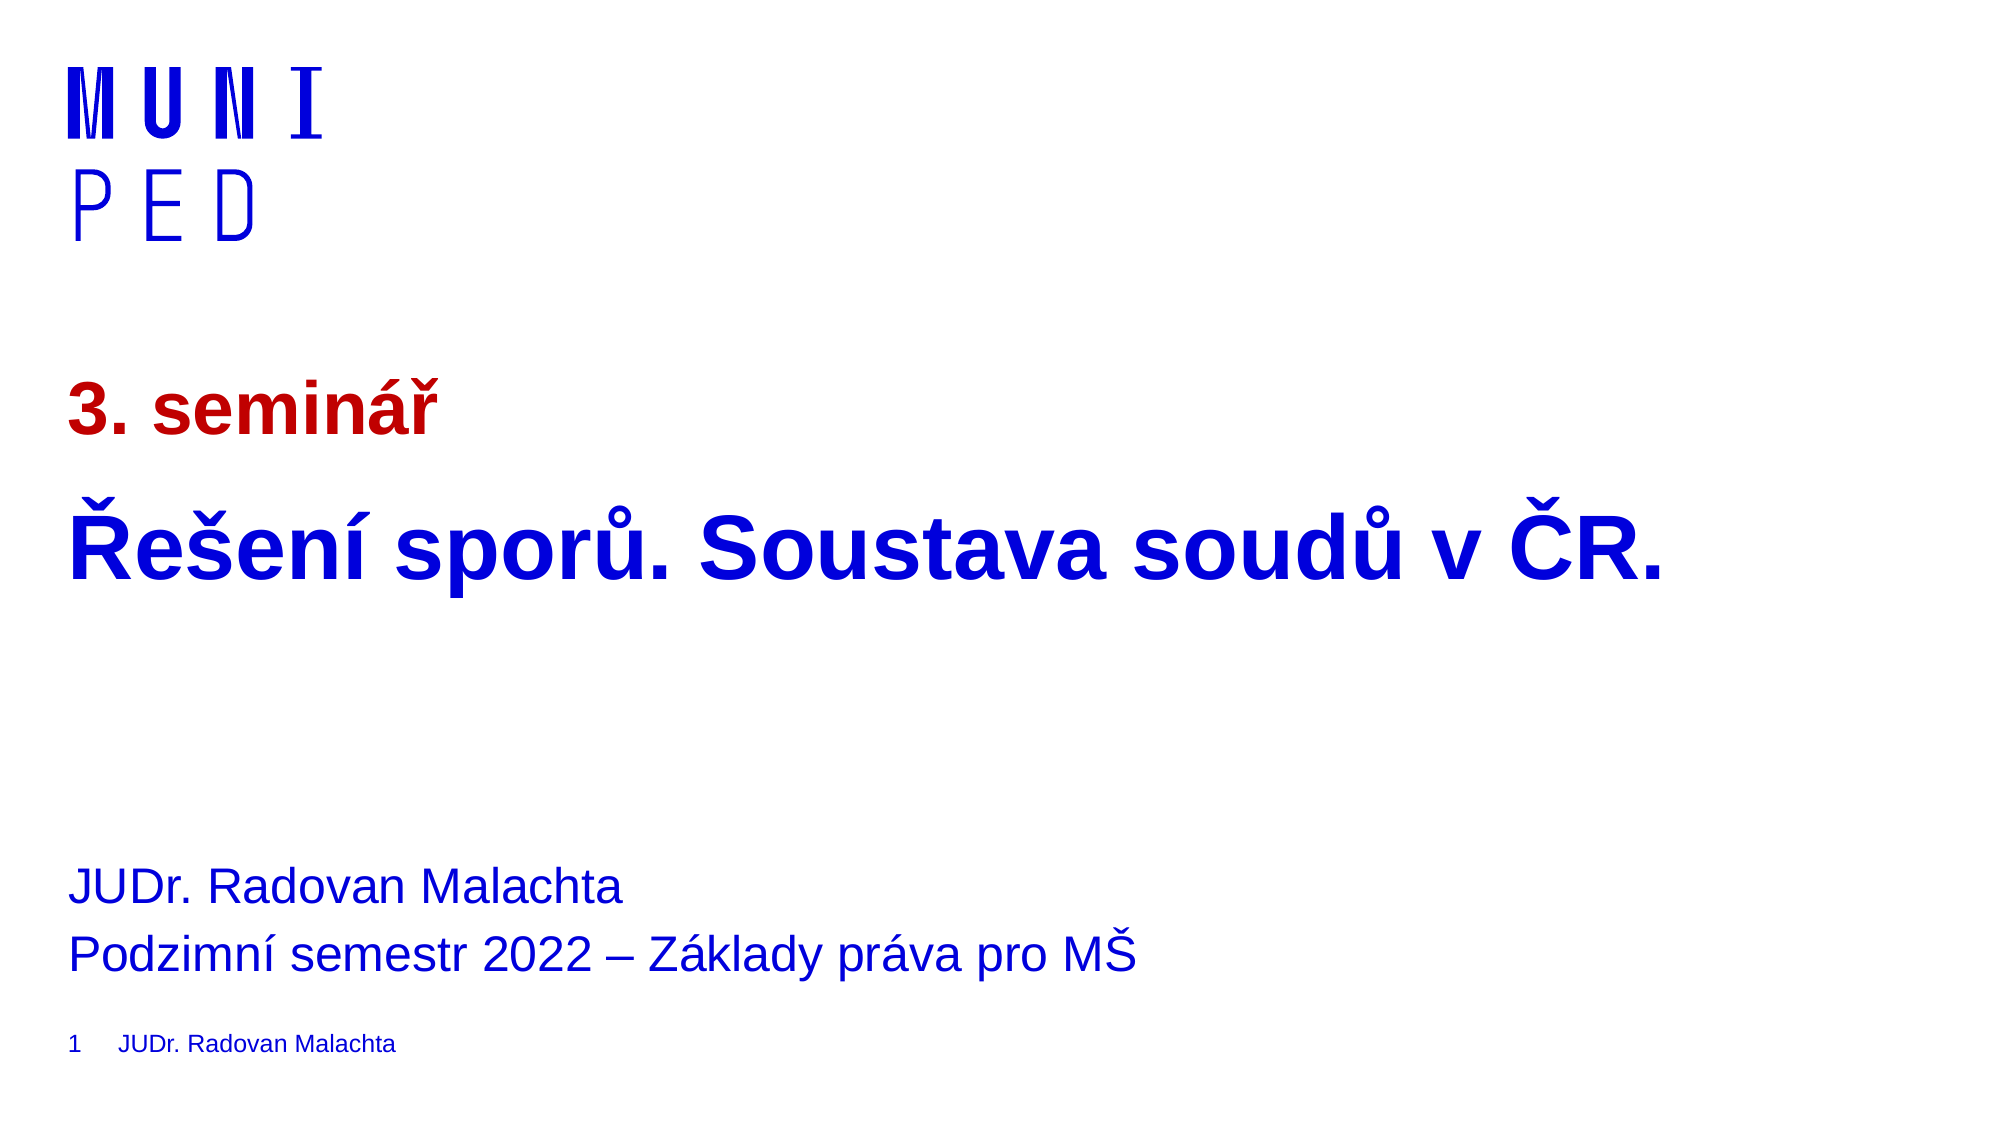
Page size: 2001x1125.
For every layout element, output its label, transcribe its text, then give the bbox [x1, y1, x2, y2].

text_box 3. seminář [67, 357, 1932, 777]
footer JUDr. Radovan Malachta [118, 1021, 1418, 1063]
slide_number 1 [67, 1021, 110, 1063]
subtitle JUDr. Radovan Malachta Podzimní semestr 2022 – Základy práva pro MŠ [68, 844, 1932, 985]
